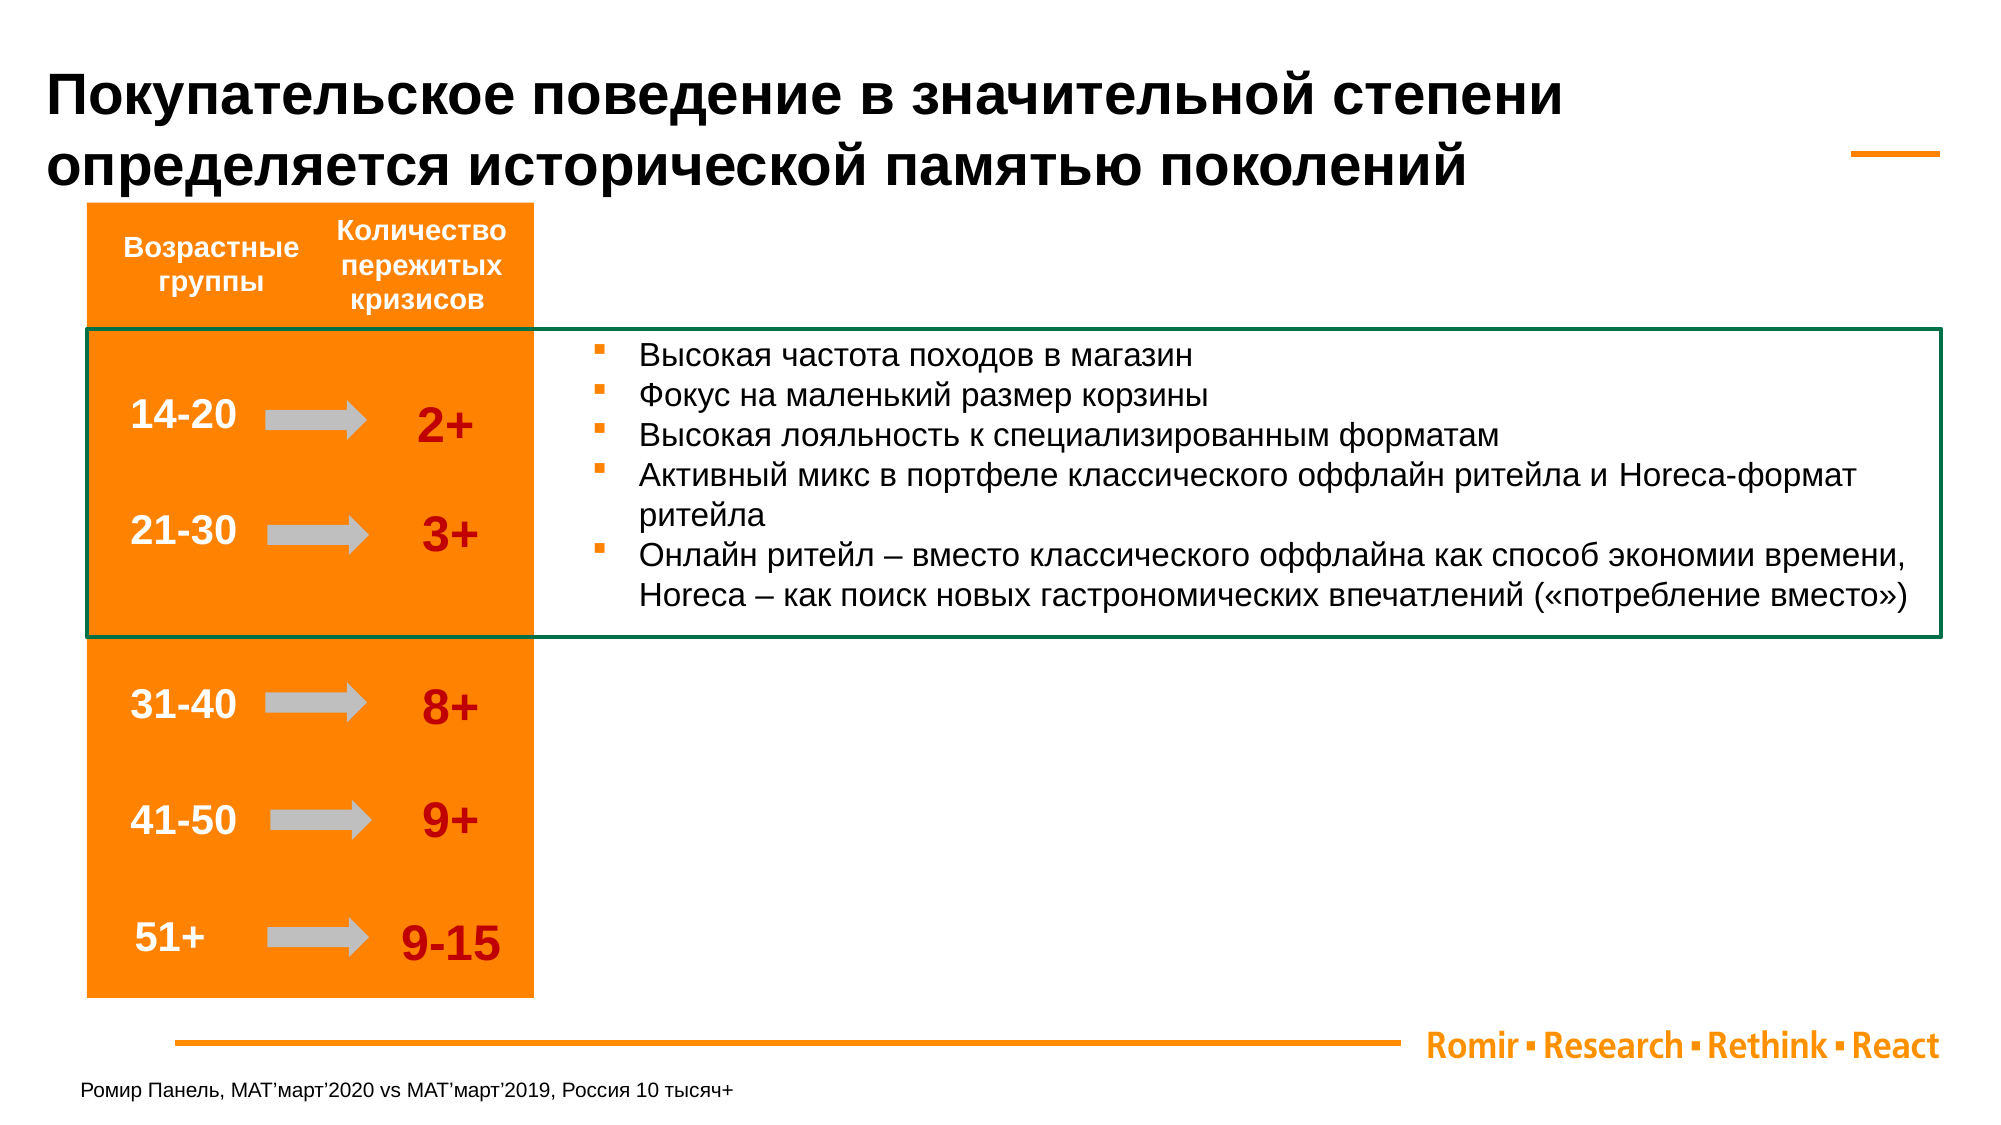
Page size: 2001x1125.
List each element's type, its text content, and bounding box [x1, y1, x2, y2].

text_box [86, 329, 1942, 637]
text_box 31-40 [86, 667, 277, 738]
text_box 9-15 [354, 905, 549, 976]
text_box Ромир Панель, MAT’март’2020 vs MAT’март’2019, Россия 10 тысяч+ [65, 1068, 851, 1109]
text_box Высокая частота походов в магазин Фокус на маленький размер корзины Высокая лояльность к специализированным форматам Активный микс в портфеле классического оффлайн ритейла и Horeca-формат ритейла Онлайн ритейл – вместо классического оффлайна как способ экономии времени, Horeca – как поиск новых гастрономических впечатлений («потребление вместо») [577, 325, 1938, 621]
text_box Количество пережитых кризисов [291, 221, 577, 306]
text_box [86, 940, 534, 998]
text_box [270, 799, 361, 841]
text_box [267, 917, 360, 958]
text_box [86, 820, 534, 928]
text_box [86, 704, 534, 817]
text_box Возрастные группы [60, 235, 363, 290]
text_box [265, 682, 358, 723]
text_box [86, 637, 534, 701]
text_box 41-50 [86, 783, 278, 854]
text_box [86, 279, 534, 329]
text_box [86, 202, 534, 247]
picture [1426, 1028, 1940, 1060]
text_box 8+ [354, 668, 549, 740]
text_box 51+ [72, 899, 267, 970]
text_box Покупательское поведение в значительной степени определяется исторической памятью поколений [31, 49, 1957, 204]
text_box 9+ [354, 782, 549, 853]
